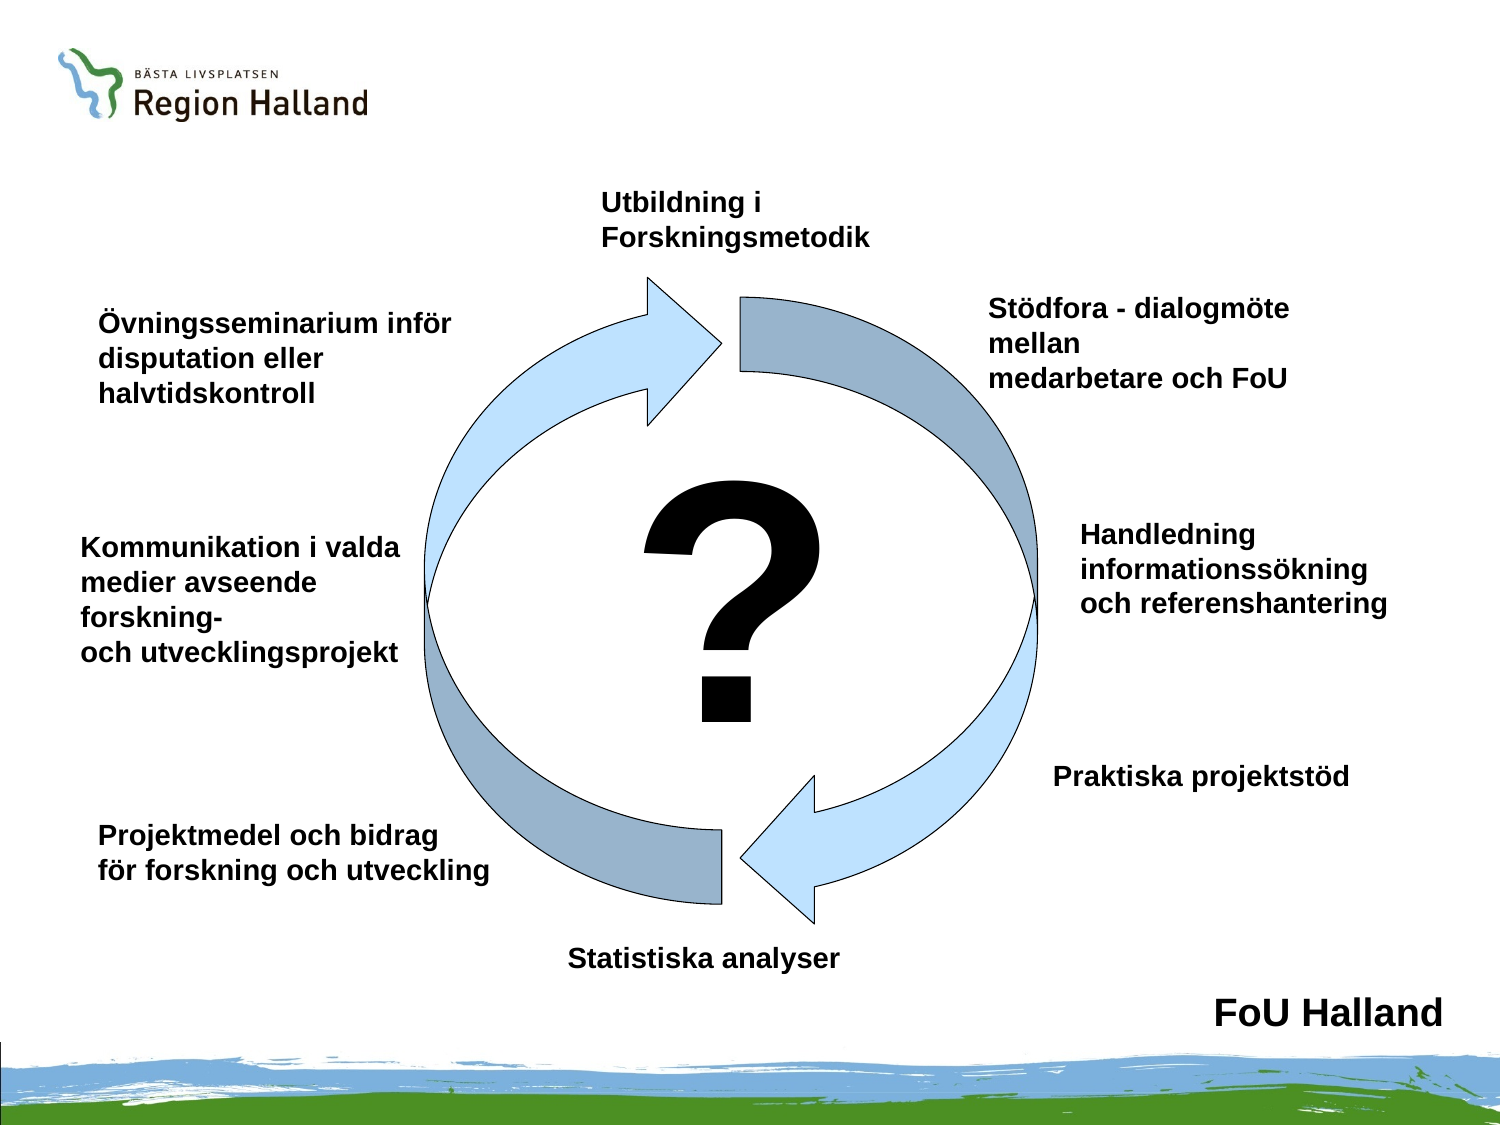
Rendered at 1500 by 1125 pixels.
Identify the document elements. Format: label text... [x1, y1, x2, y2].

text_box ? [613, 368, 714, 799]
text_box Utbildning i Forskningsmetodik [586, 175, 894, 296]
text_box Praktiska projektstöd [1038, 749, 1366, 870]
text_box Stödfora - dialogmöte mellan medarbetare och FoU [973, 282, 1314, 432]
text_box Handledning informationssökning och referenshantering [1065, 507, 1404, 663]
text_box Kommunikation i valda medier avseende forskning- och utvecklingsprojekt [65, 521, 424, 711]
text_box Projektmedel och bidrag för forskning och utveckling [83, 774, 515, 894]
picture [0, 1042, 1500, 1125]
picture [58, 48, 367, 122]
text_box Statistiska analyser [552, 932, 856, 1013]
text_box [424, 277, 722, 905]
text_box [740, 297, 1038, 925]
text_box Övningsseminarium inför disputation eller halvtidskontroll [83, 297, 476, 417]
